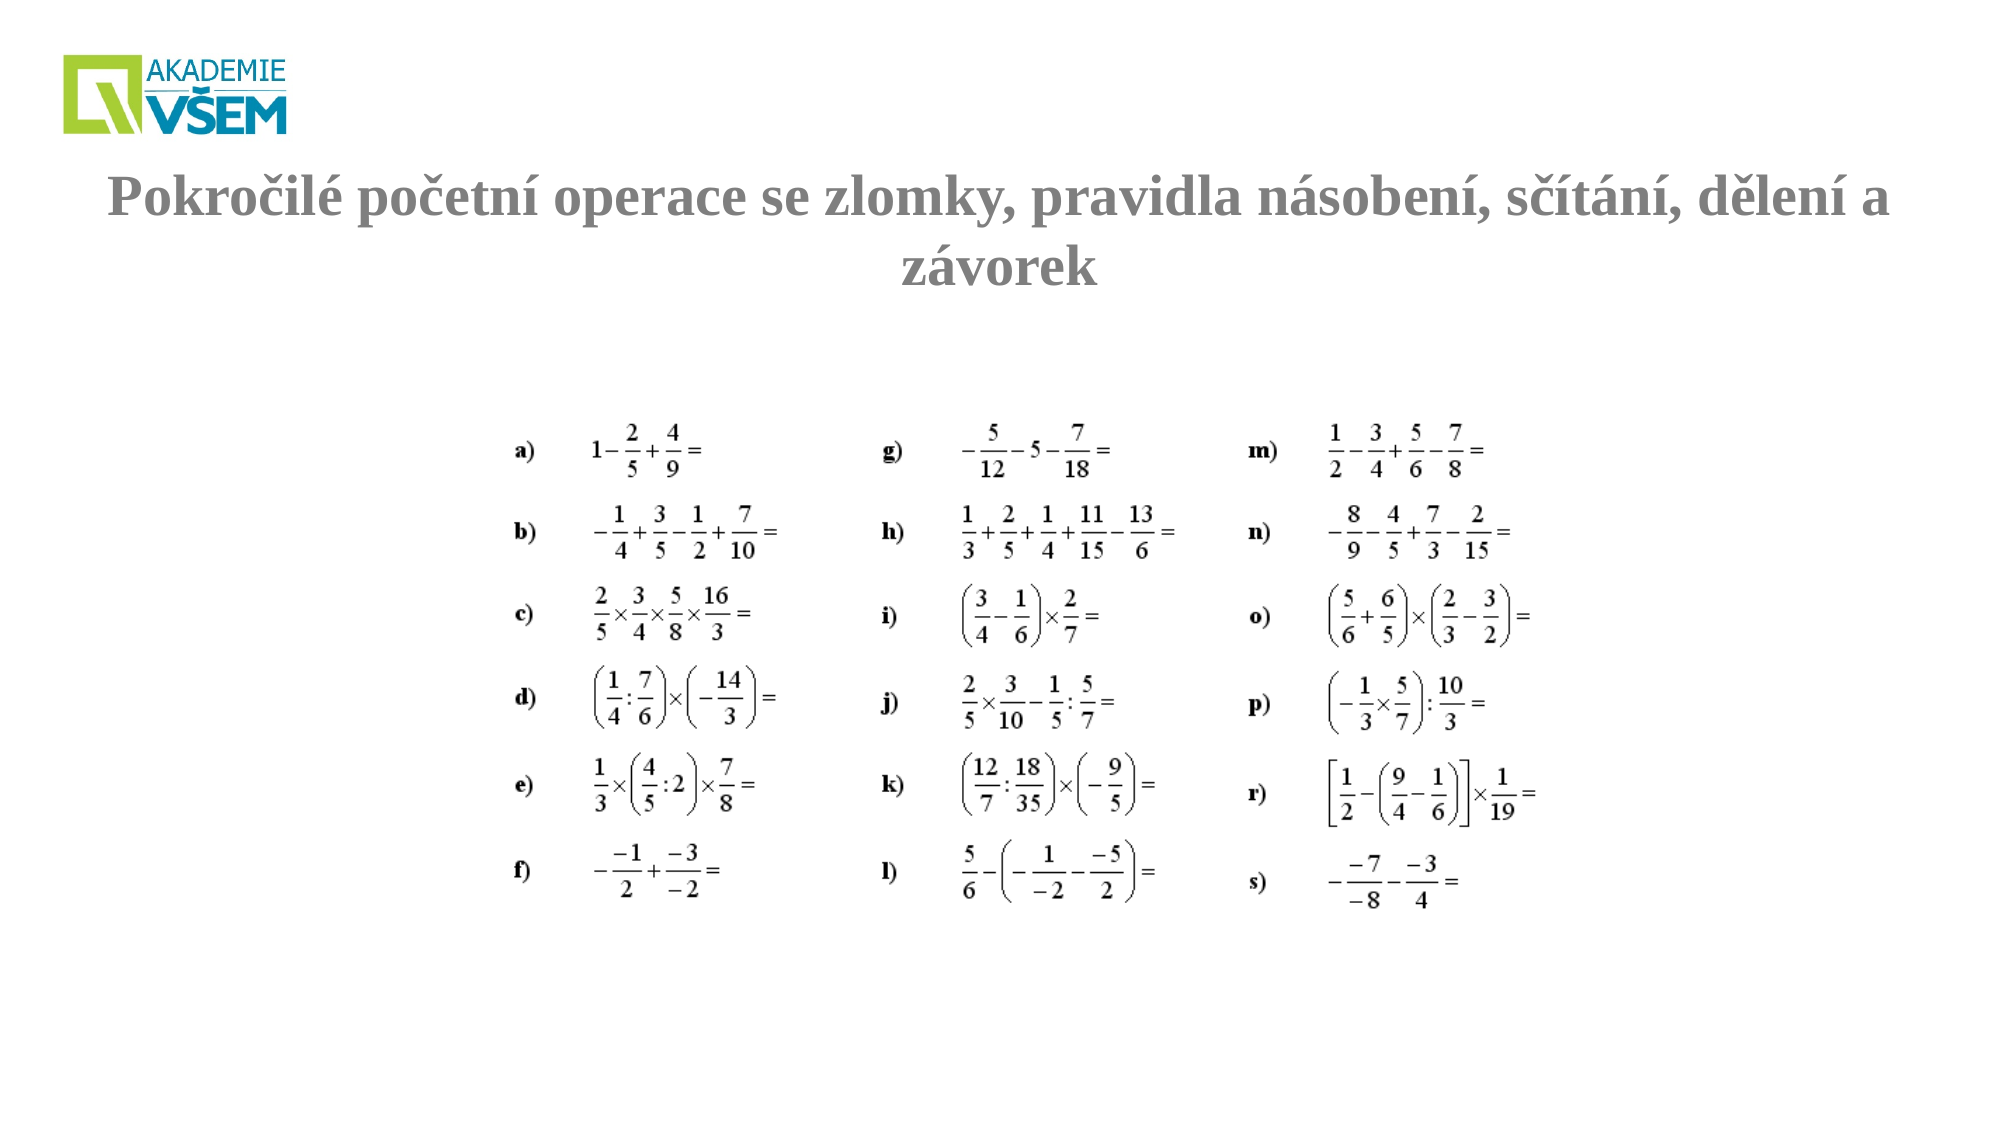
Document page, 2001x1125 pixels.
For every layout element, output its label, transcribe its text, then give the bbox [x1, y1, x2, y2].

text_box Pokročilé početní operace se zlomky, pravidla násobení, sčítání, dělení a závorek [0, 149, 2000, 305]
picture [506, 417, 1541, 918]
picture [59, 53, 294, 143]
